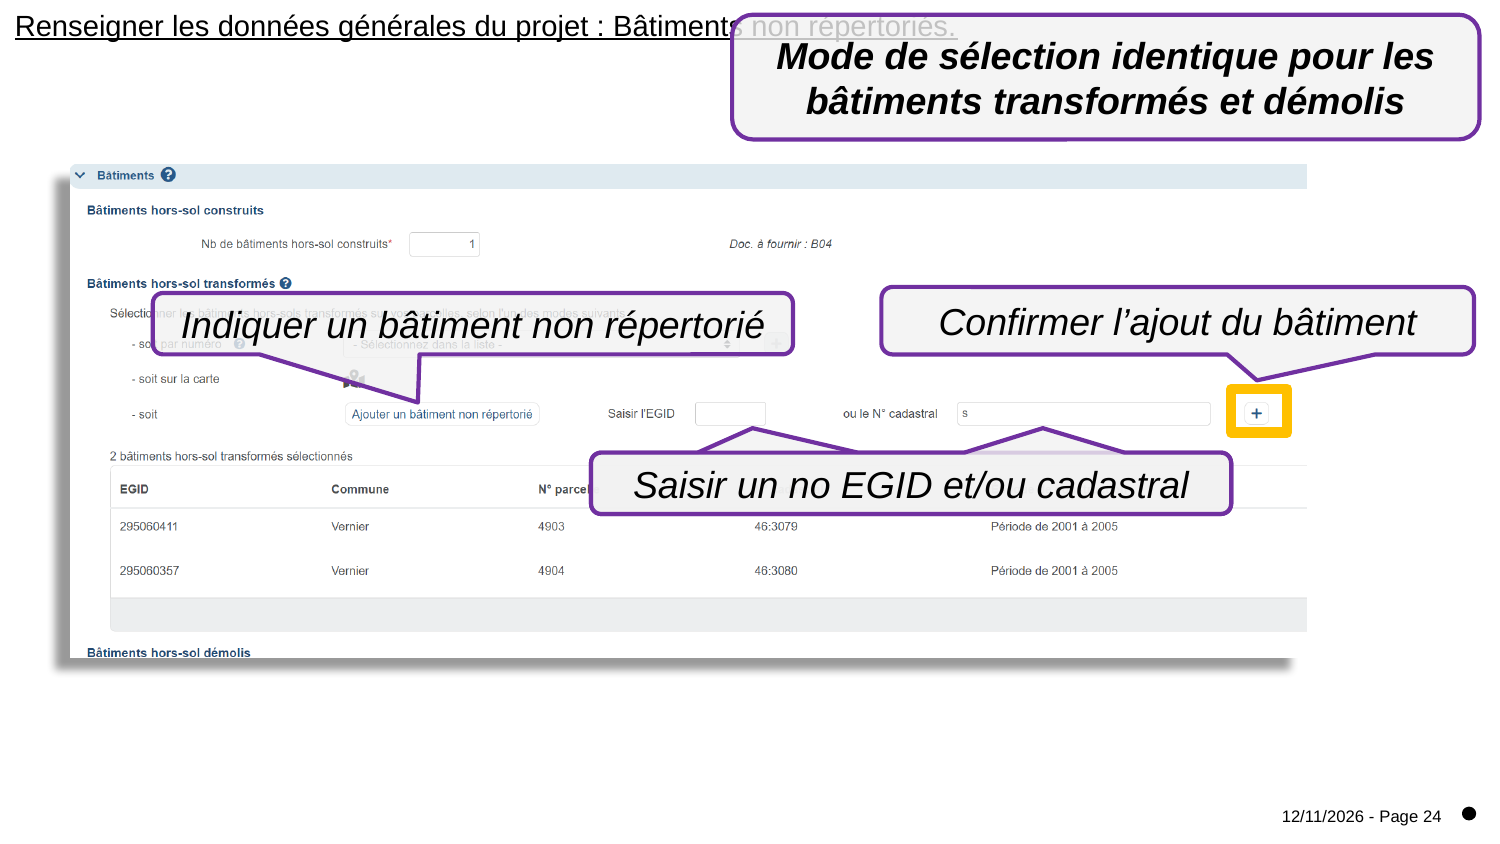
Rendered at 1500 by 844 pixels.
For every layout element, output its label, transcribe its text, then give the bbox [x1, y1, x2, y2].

text_box [1462, 806, 1477, 821]
text_box Mode de sélection identique pour les bâtiments transformés et démolis [730, 12, 1482, 142]
picture [70, 163, 1307, 658]
text_box Renseigner les données générales du projet : Bâtiments non répertoriés. [0, 0, 1091, 50]
text_box Confirmer l’ajout du bâtiment [1310, 284, 1477, 371]
